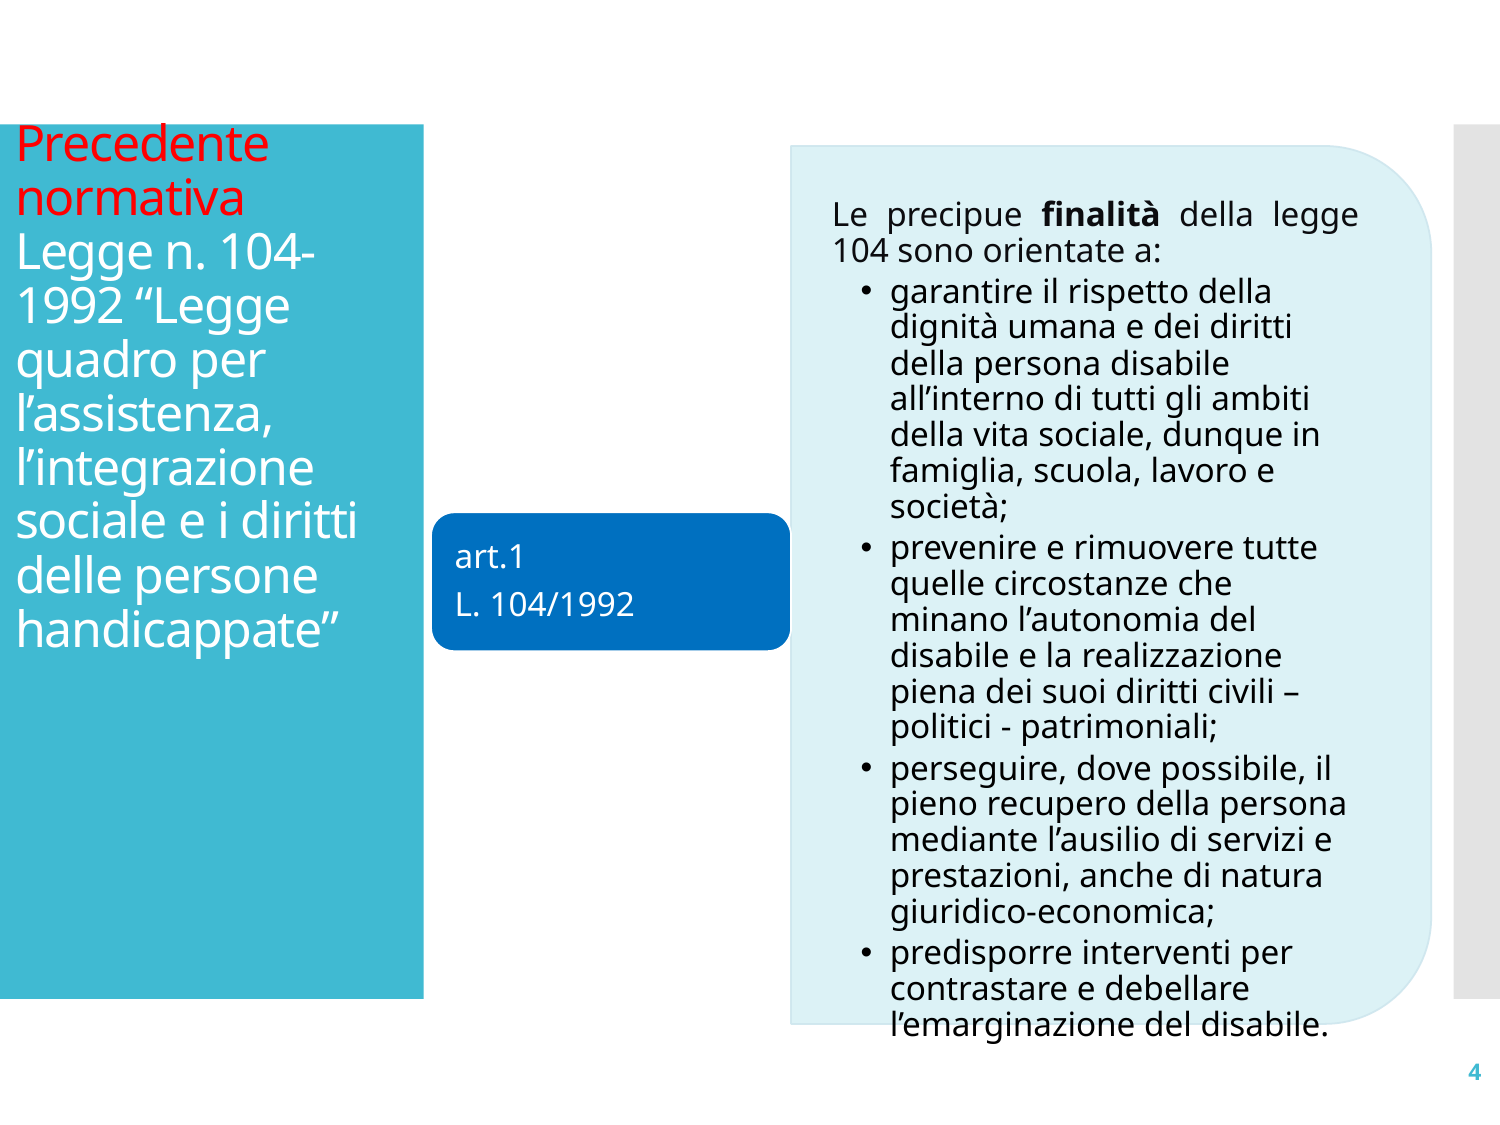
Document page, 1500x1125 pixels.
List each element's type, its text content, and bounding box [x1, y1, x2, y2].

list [430, 145, 1432, 1073]
title Precedente normativa Legge n. 104-1992 “Legge quadro per l’assistenza, l’integrazione sociale e i diritti delle persone handicappate” [0, 196, 405, 580]
slide_number 4 [1308, 1042, 1497, 1103]
